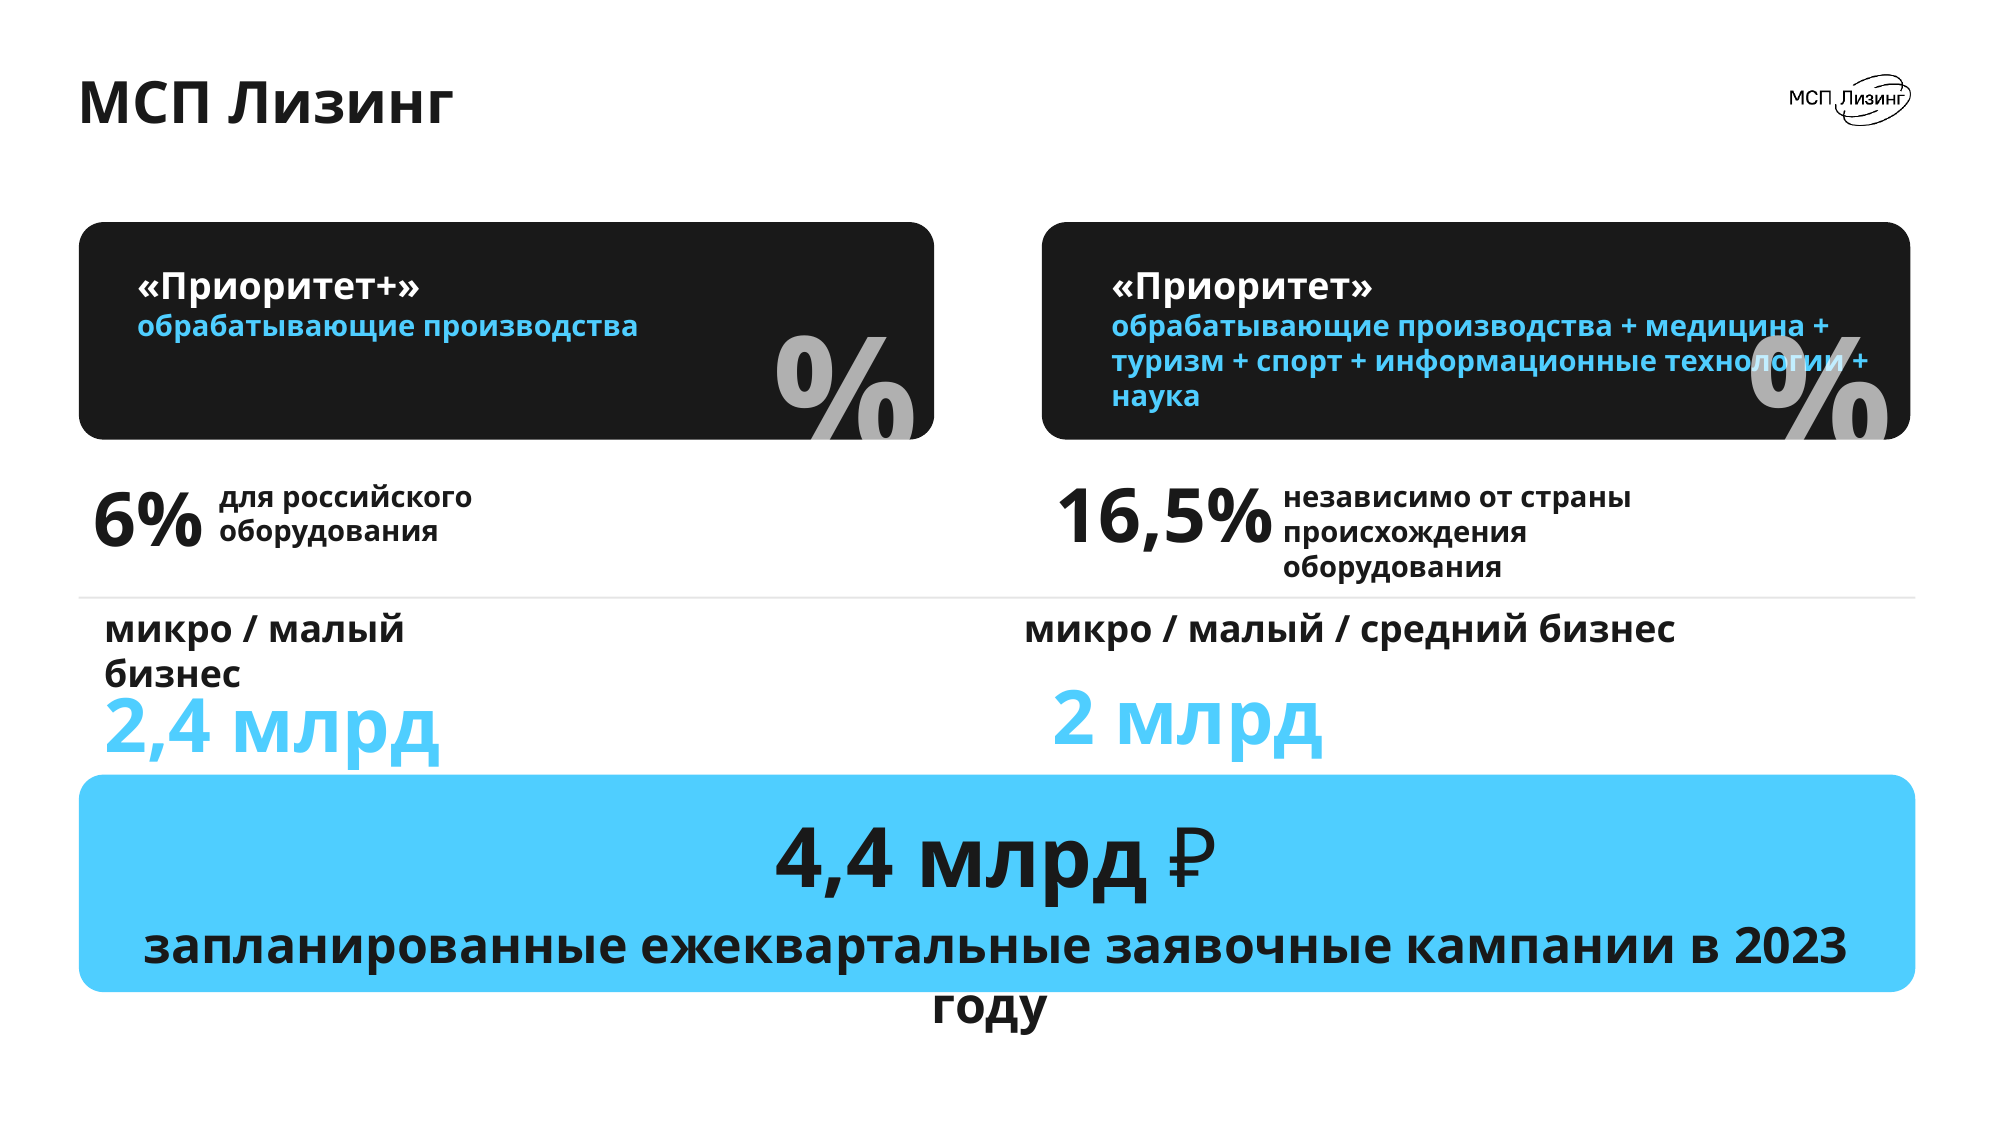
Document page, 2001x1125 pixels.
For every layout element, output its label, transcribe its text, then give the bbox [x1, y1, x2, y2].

text_box для российского оборудования [388, 470, 546, 556]
text_box 4,4 млрд ₽ [660, 796, 1334, 911]
text_box запланированные ежеквартальные заявочные кампании в 2023 году [104, 906, 1888, 1041]
text_box 2,4 млрд  [89, 669, 487, 865]
text_box [1334, 773, 1917, 994]
text_box МСП Лизинг [62, 58, 1401, 143]
text_box [77, 773, 1037, 994]
text_box [1040, 221, 1912, 441]
text_box % [758, 283, 942, 494]
text_box 6% [78, 463, 388, 569]
picture [1790, 74, 1911, 126]
text_box [77, 221, 936, 441]
text_box «Приоритет» обрабатывающие производства + медицина + туризм + спорт + информационные технологии + наука [1096, 254, 1892, 420]
text_box микро / малый бизнес [89, 599, 546, 703]
text_box микро / малый / средний бизнес [998, 599, 1702, 658]
text_box «Приоритет+» обрабатывающие производства [122, 254, 796, 350]
text_box % [1731, 283, 1916, 494]
text_box [58, 52, 1592, 128]
text_box 2 млрд  [1037, 662, 1370, 857]
text_box независимо от страны происхождения оборудования [1268, 470, 1762, 591]
text_box 16,5% [1041, 460, 1351, 566]
